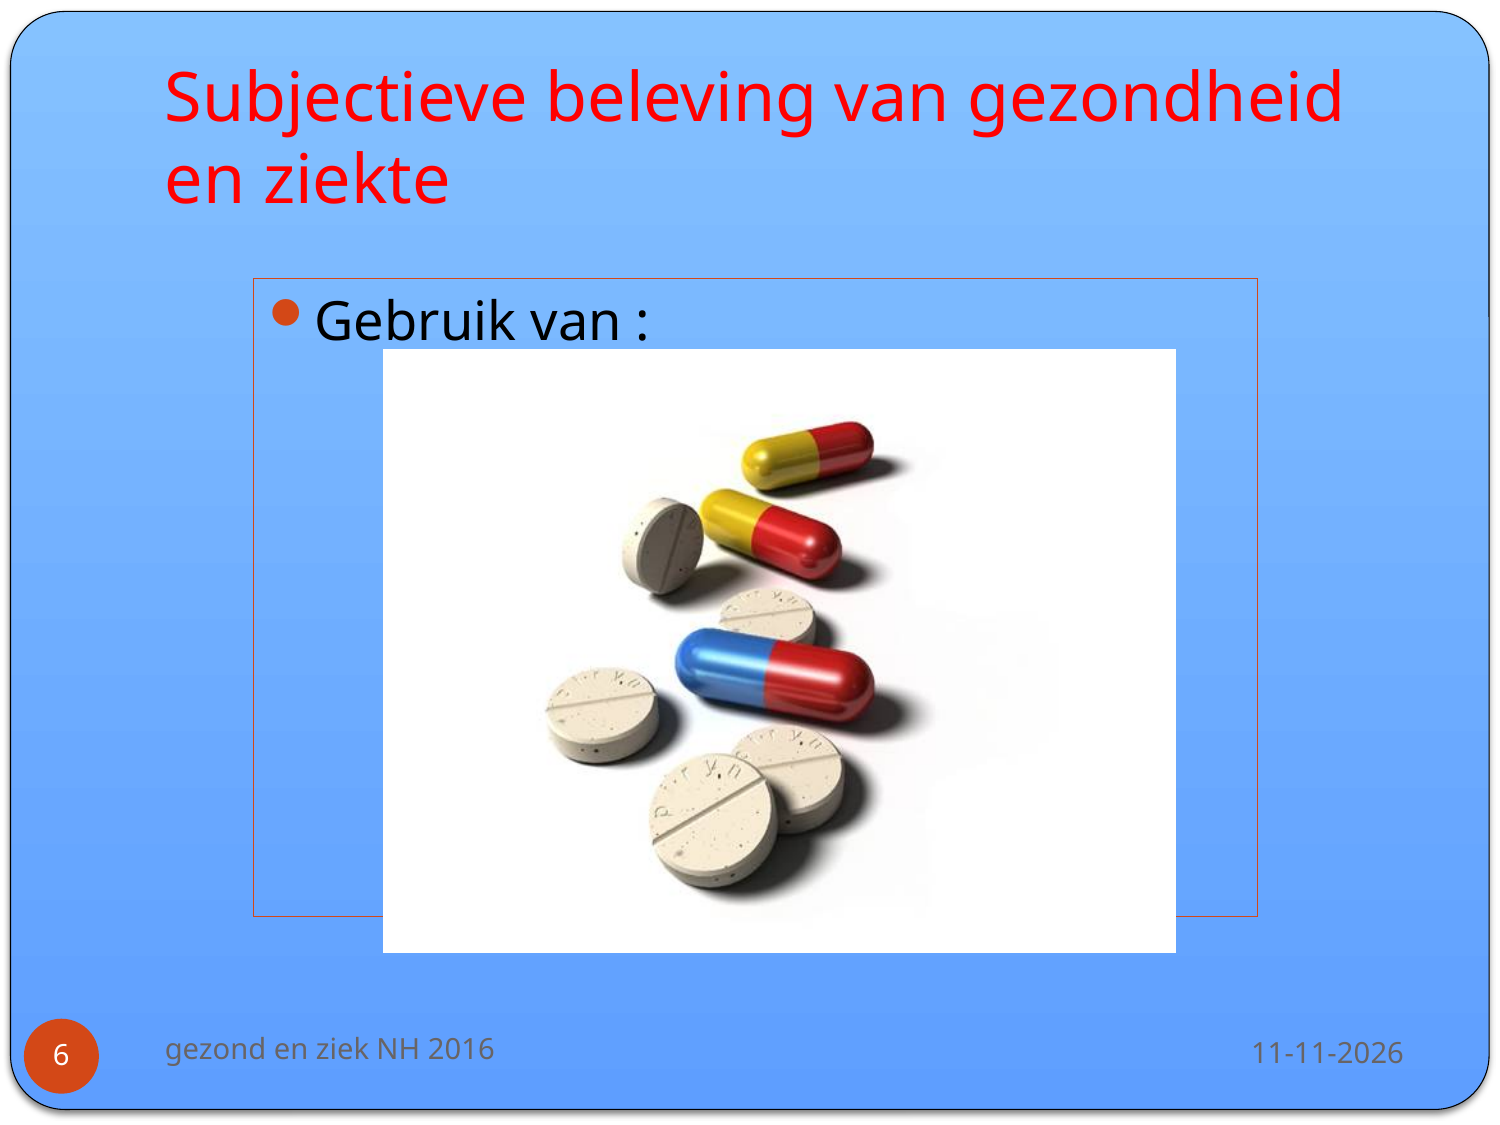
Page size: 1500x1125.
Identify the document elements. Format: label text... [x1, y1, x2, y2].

title Subjectieve beleving van gezondheid en ziekte [150, 45, 1425, 233]
picture [383, 349, 1176, 953]
list Gebruik van : [253, 278, 1258, 917]
slide_number 6 [23, 1018, 99, 1094]
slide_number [1012, 1015, 1419, 1094]
footer gezond en ziek NH 2016 [150, 1012, 800, 1088]
